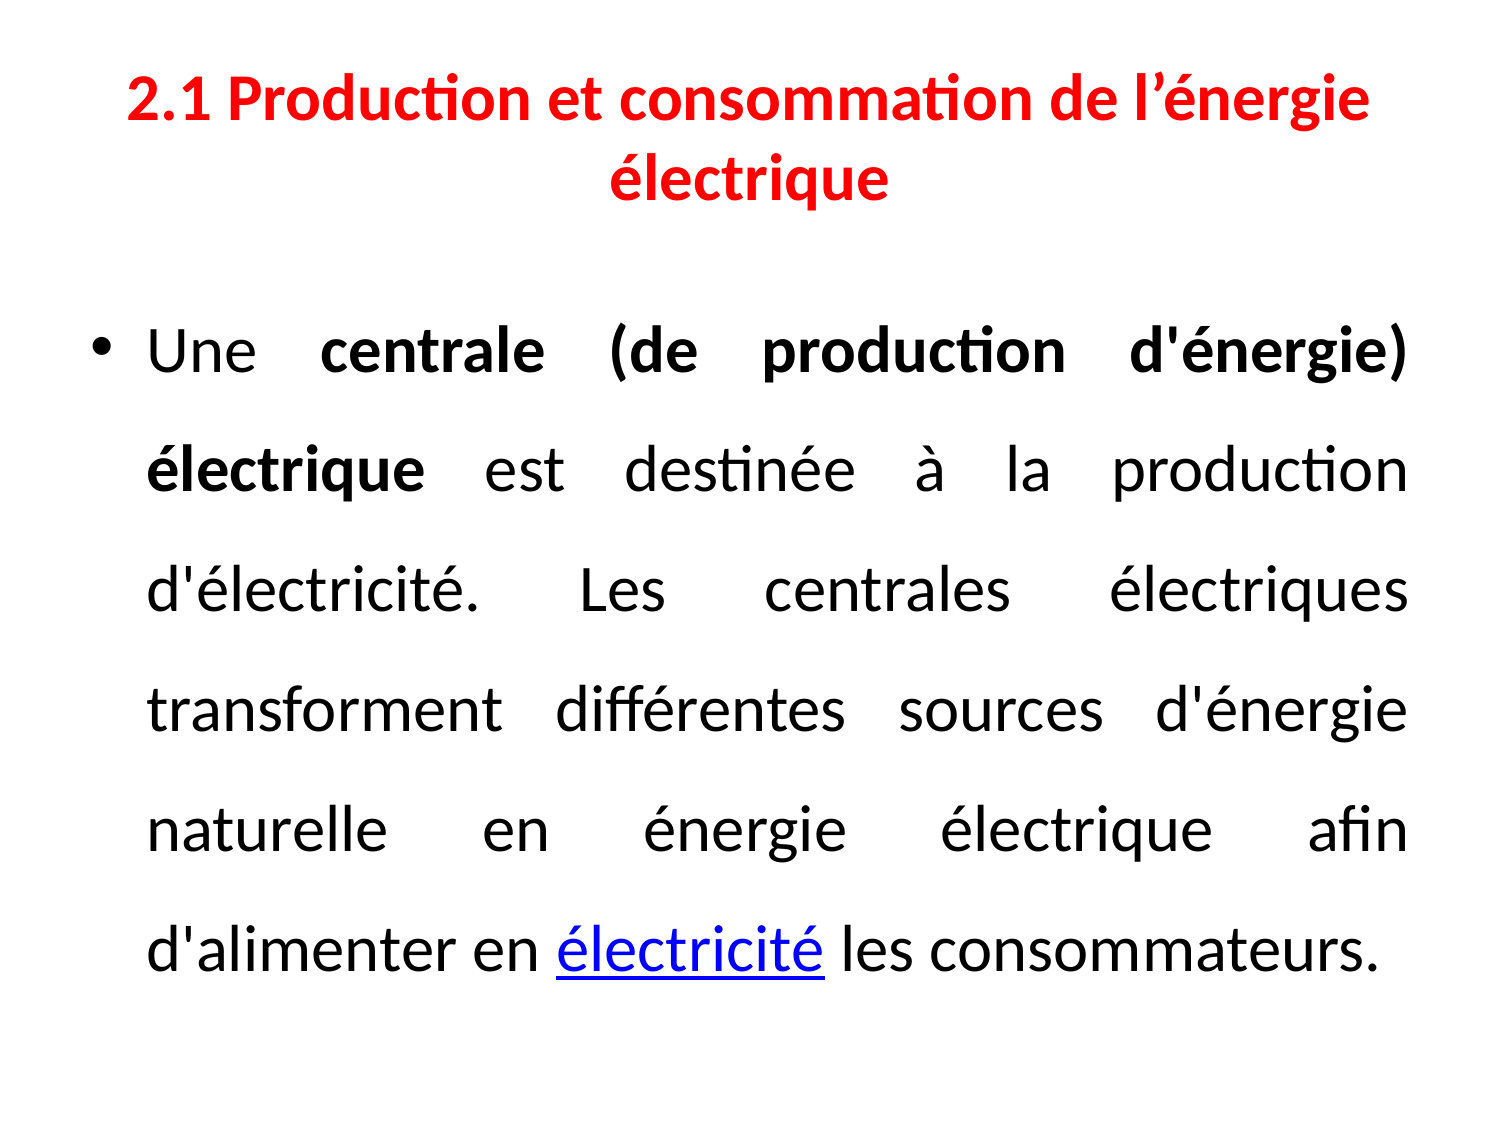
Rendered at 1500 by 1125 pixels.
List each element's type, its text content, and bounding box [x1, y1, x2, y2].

title 2.1 Production et consommation de l’énergie électrique [75, 45, 1425, 223]
list Une centrale (de production d'énergie) électrique est destinée à la production d'électricité. Les centrales électriques transforment différentes sources d'énergie naturelle en énergie électrique afin d'alimenter en électricité les consommateurs. [75, 257, 1425, 1043]
